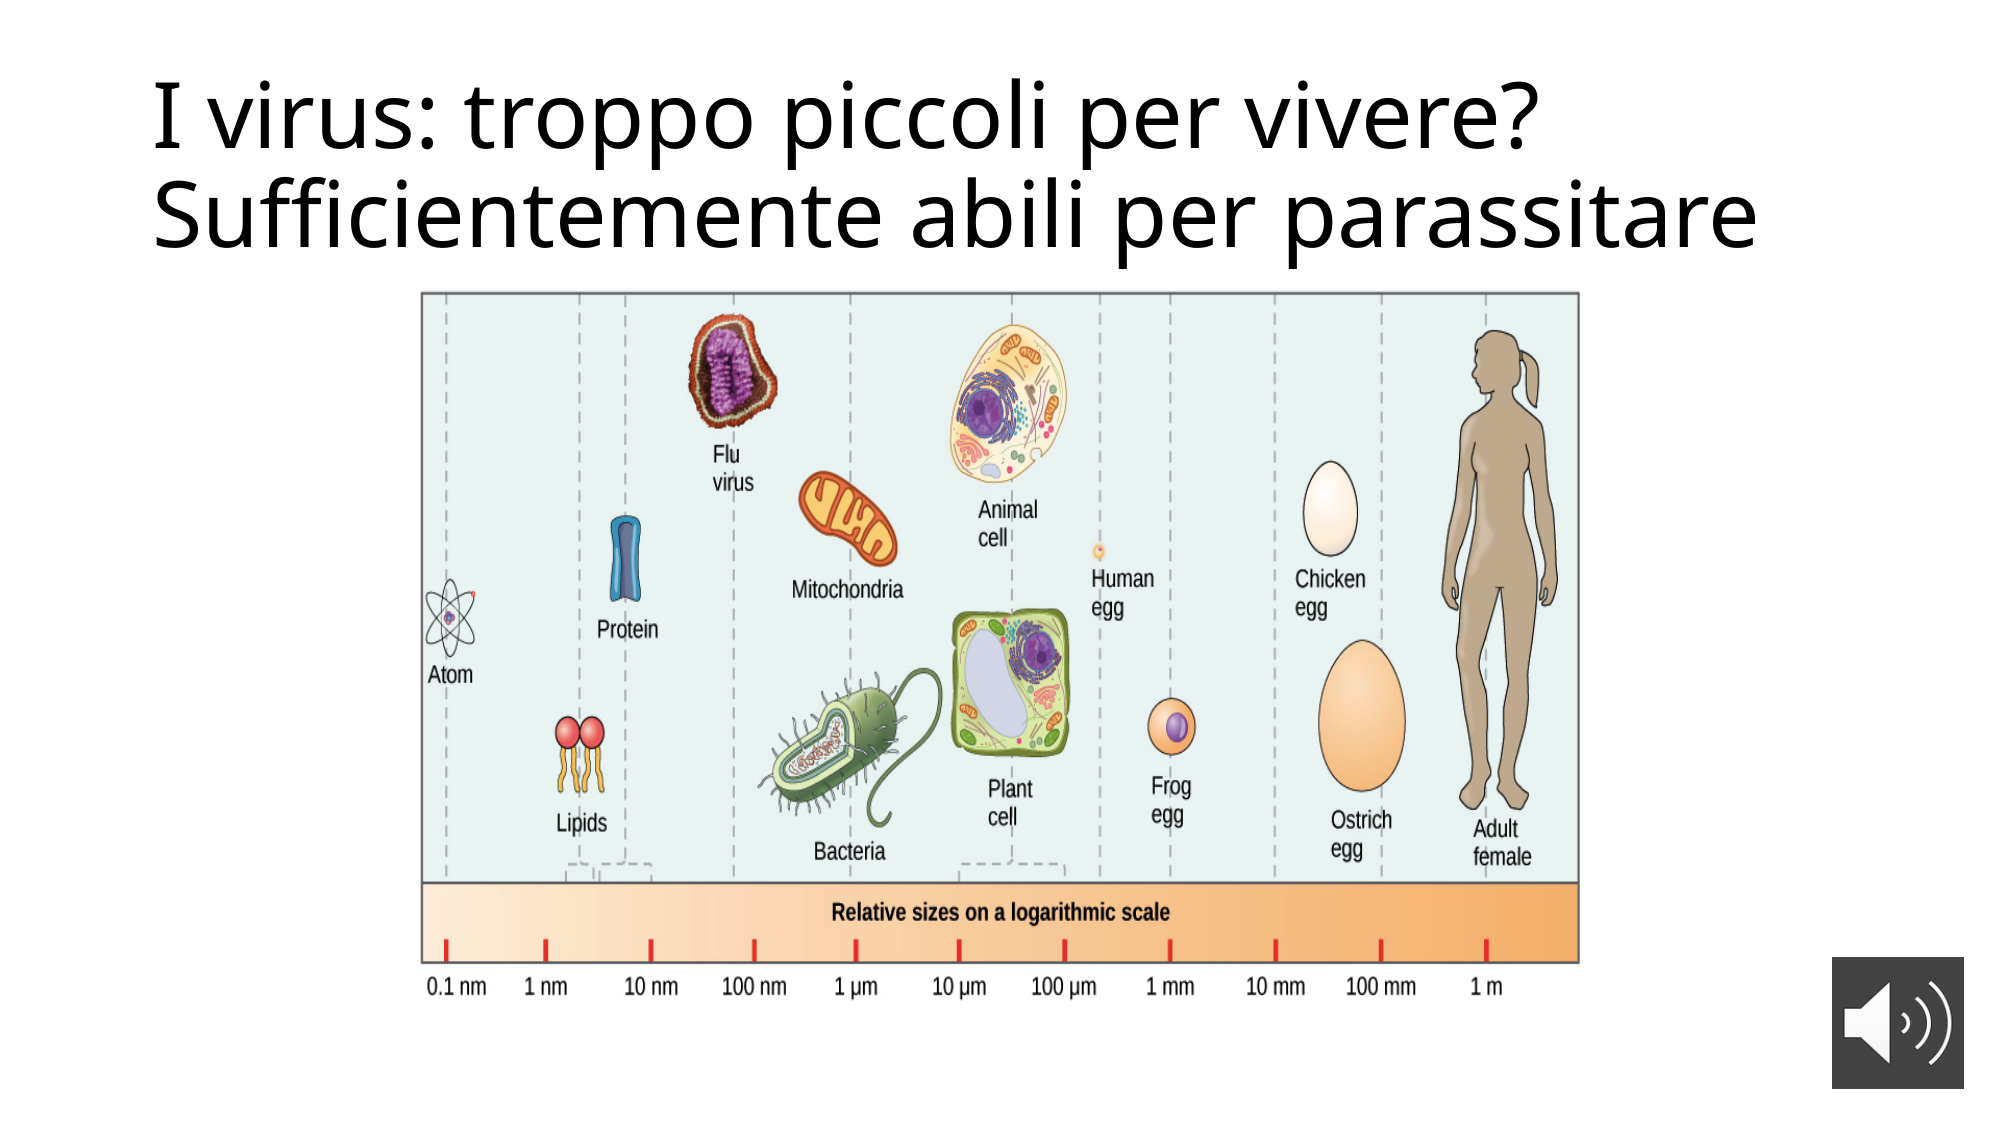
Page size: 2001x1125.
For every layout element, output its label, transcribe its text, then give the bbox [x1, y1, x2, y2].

title I virus: troppo piccoli per vivere? Sufficientemente abili per parassitare [137, 59, 1863, 278]
picture [418, 287, 1582, 1002]
picture [1831, 956, 1965, 1090]
